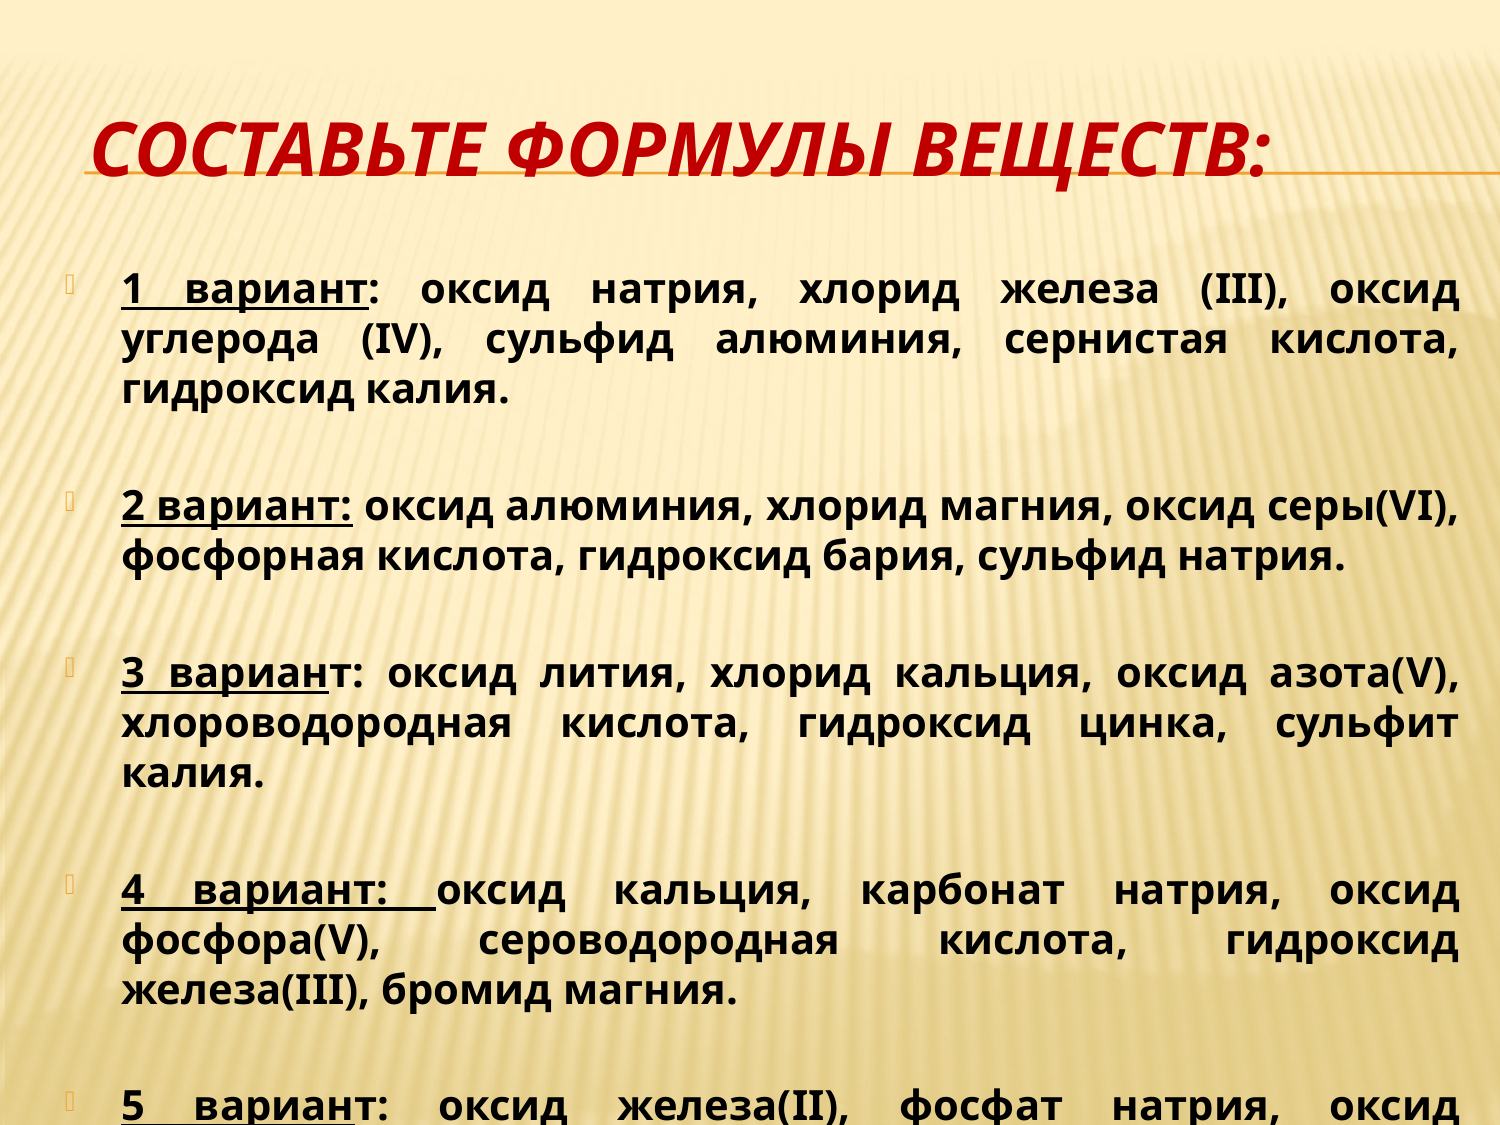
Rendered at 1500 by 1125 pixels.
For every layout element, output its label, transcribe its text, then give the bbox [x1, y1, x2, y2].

list 1 вариант: оксид натрия, хлорид железа (III), оксид углерода (IV), сульфид алюминия, сернистая кислота, гидроксид калия. 2 вариант: оксид алюминия, хлорид магния, оксид серы(VI), фосфорная кислота, гидроксид бария, сульфид натрия. 3 вариант: оксид лития, хлорид кальция, оксид азота(V), хлороводородная кислота, гидроксид цинка, сульфит калия. 4 вариант: оксид кальция, карбонат натрия, оксид фосфора(V), сероводородная кислота, гидроксид железа(III), бромид магния. 5 вариант: оксид железа(II), фосфат натрия, оксид хлора(VII), угольная кислота, гидроксид кальция, фторид магния. [50, 254, 1475, 1125]
title Составьте формулы веществ: [75, 78, 1500, 216]
